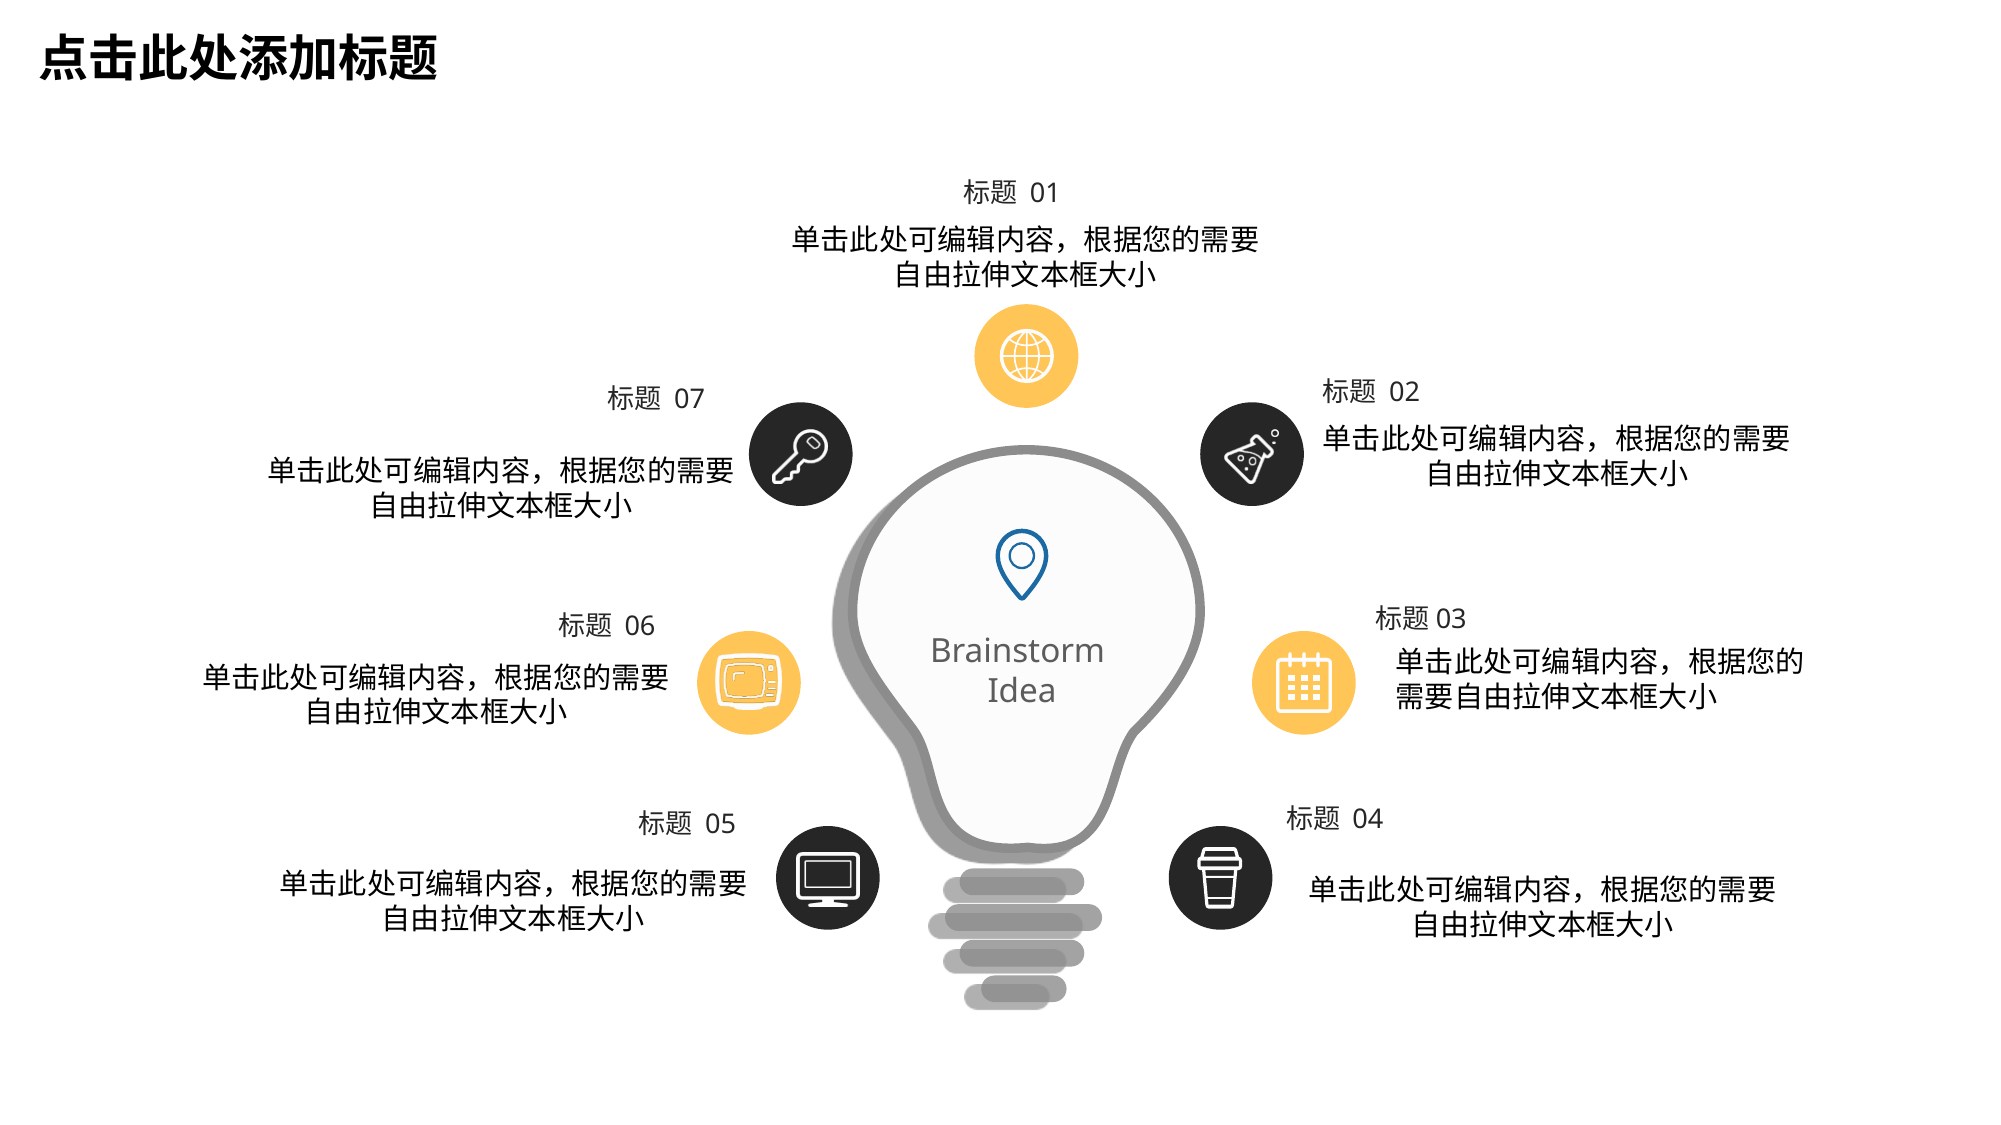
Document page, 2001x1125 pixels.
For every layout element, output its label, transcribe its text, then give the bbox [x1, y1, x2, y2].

text_box [999, 328, 1054, 384]
text_box 单击此处可编辑内容，根据您的需要自由拉伸文本框大小 [186, 651, 686, 737]
text_box 单击此处可编辑内容，根据您的需要自由拉伸文本框大小 [1307, 413, 1807, 498]
text_box [697, 631, 801, 735]
text_box 标题 02 [1307, 366, 1436, 413]
text_box 标题03 [1360, 593, 1482, 674]
picture [1275, 651, 1333, 714]
text_box [852, 449, 1201, 849]
text_box [1168, 826, 1273, 930]
picture [772, 429, 828, 485]
text_box 标题 06 [543, 601, 671, 649]
text_box 点击此处添加标题 [23, 18, 465, 94]
text_box 标题 05 [623, 799, 752, 847]
text_box Brainstorm Idea [915, 621, 1129, 717]
text_box [981, 975, 1067, 1003]
text_box [959, 939, 1085, 967]
text_box [1008, 542, 1036, 570]
text_box 单击此处可编辑内容，根据您的需要自由拉伸文本框大小 [263, 858, 763, 943]
text_box [1200, 402, 1304, 506]
text_box 单击此处可编辑内容，根据您的需要自由拉伸文本框大小 [1380, 635, 1845, 756]
text_box [776, 826, 880, 930]
text_box [1252, 631, 1356, 735]
picture [1223, 429, 1280, 485]
picture [715, 653, 783, 710]
picture [796, 851, 860, 908]
text_box [749, 402, 853, 506]
text_box 单击此处可编辑内容，根据您的需要自由拉伸文本框大小 [776, 213, 1275, 299]
text_box [1197, 847, 1243, 909]
text_box 单击此处可编辑内容，根据您的需要自由拉伸文本框大小 [251, 445, 751, 530]
text_box 标题 01 [948, 168, 1077, 213]
text_box 单击此处可编辑内容，根据您的需要自由拉伸文本框大小 [1293, 863, 1793, 949]
text_box [995, 528, 1049, 601]
text_box [974, 304, 1079, 408]
text_box [959, 868, 1085, 896]
text_box 标题 07 [592, 374, 721, 422]
text_box 标题 04 [1271, 794, 1399, 842]
text_box [945, 904, 1103, 931]
